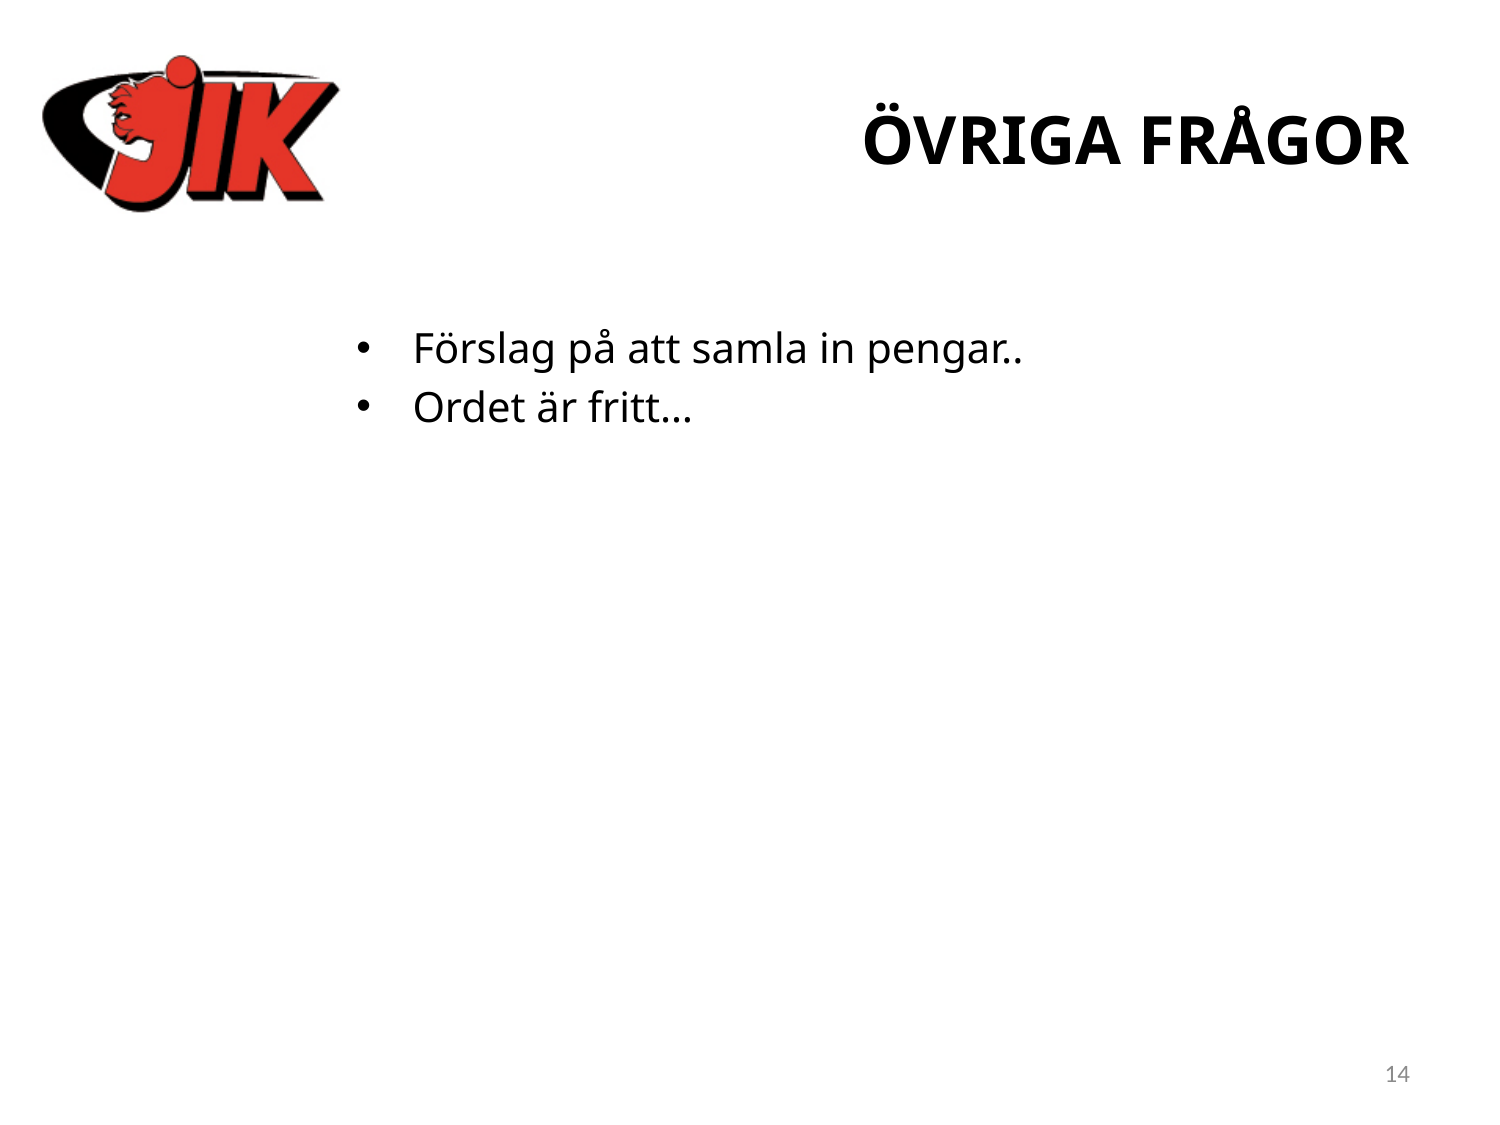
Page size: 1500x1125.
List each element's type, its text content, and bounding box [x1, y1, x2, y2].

title ÖVRIGA FRÅGOR [360, 0, 1425, 277]
picture [40, 54, 342, 215]
list Förslag på att samla in pengar.. Ordet är fritt… [341, 314, 1425, 1005]
slide_number 14 [1074, 1042, 1425, 1103]
